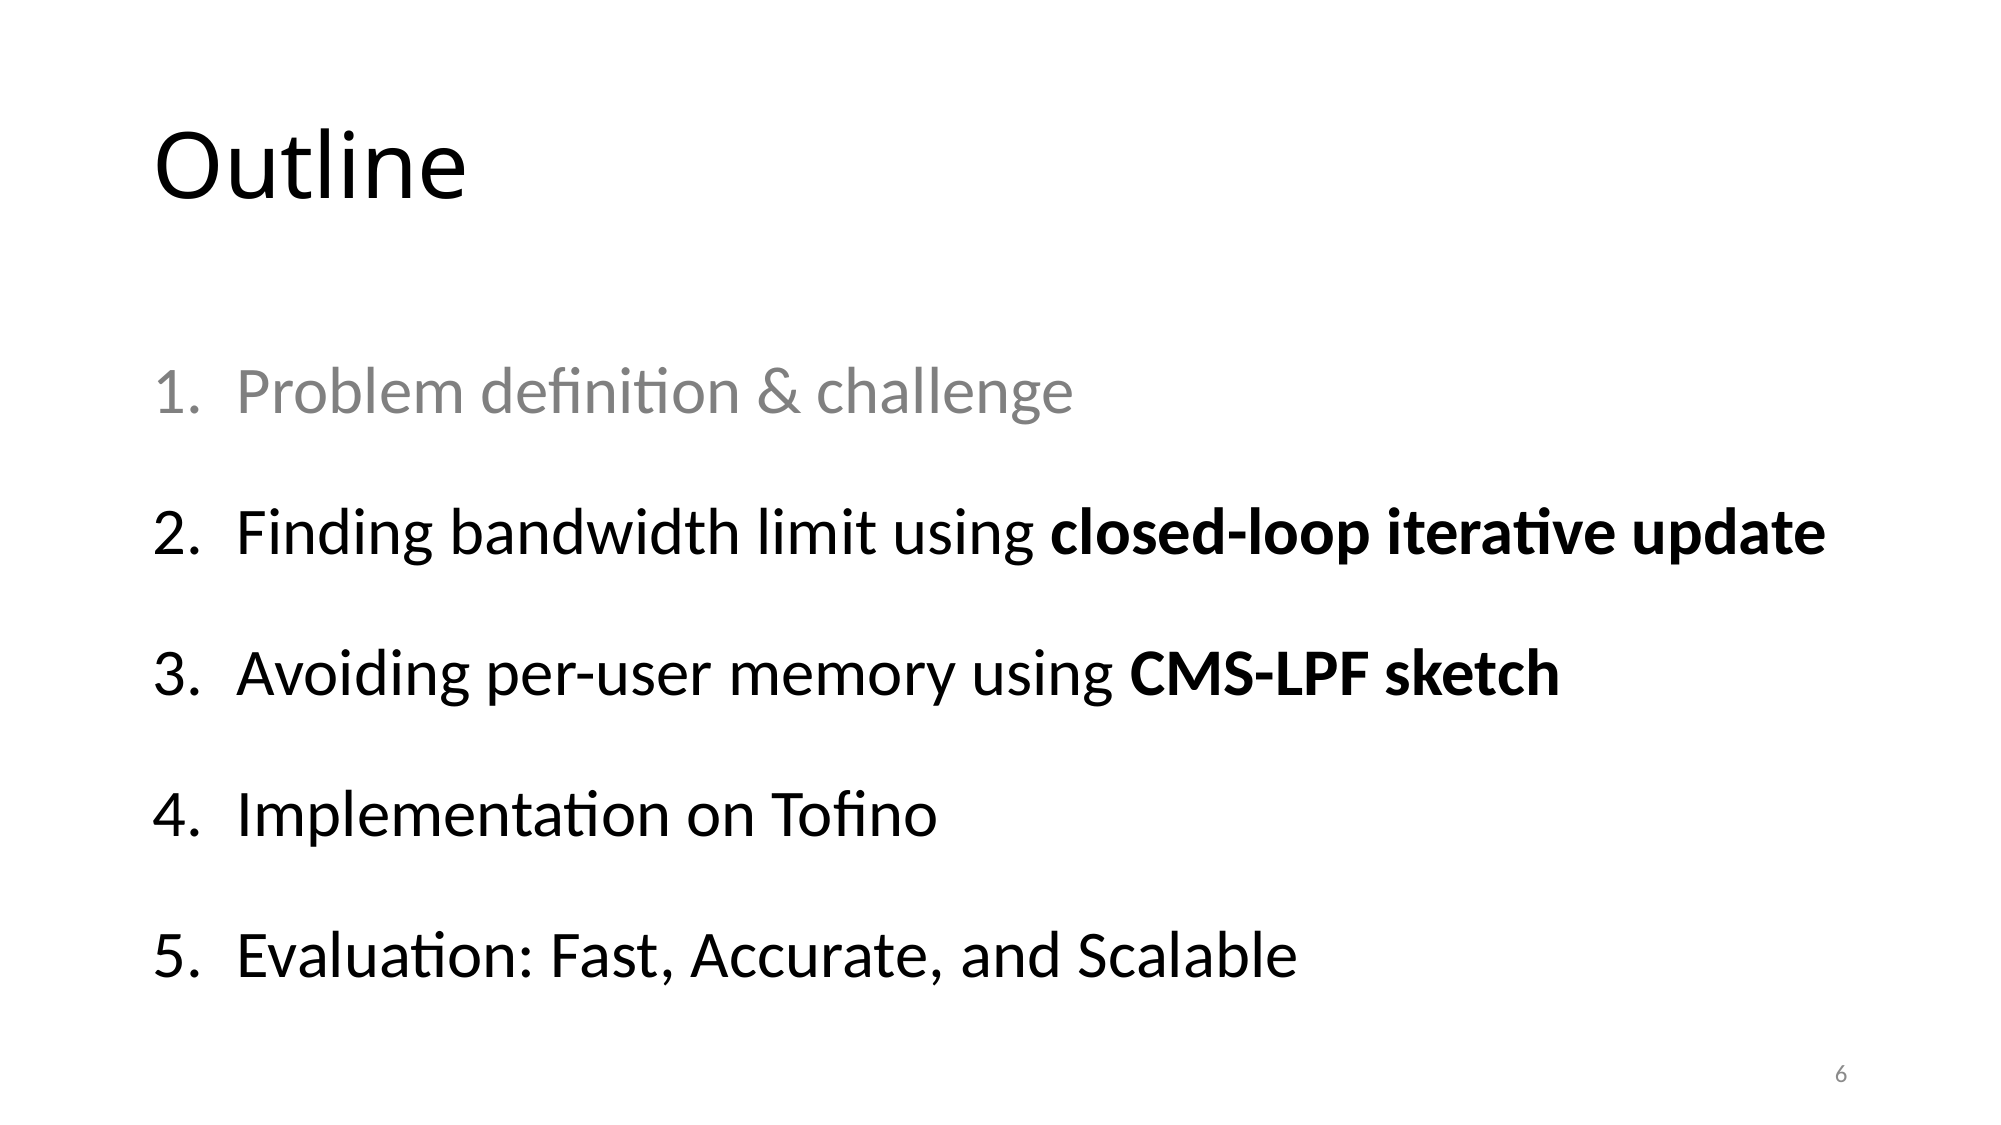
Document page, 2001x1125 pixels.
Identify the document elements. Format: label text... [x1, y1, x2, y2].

list Problem definition & challenge Finding bandwidth limit using closed-loop iterative update Avoiding per-user memory using CMS-LPF sketch Implementation on Tofino Evaluation: Fast, Accurate, and Scalable [137, 299, 1863, 1014]
slide_number 6 [1412, 1042, 1863, 1103]
title Outline [137, 59, 1863, 278]
